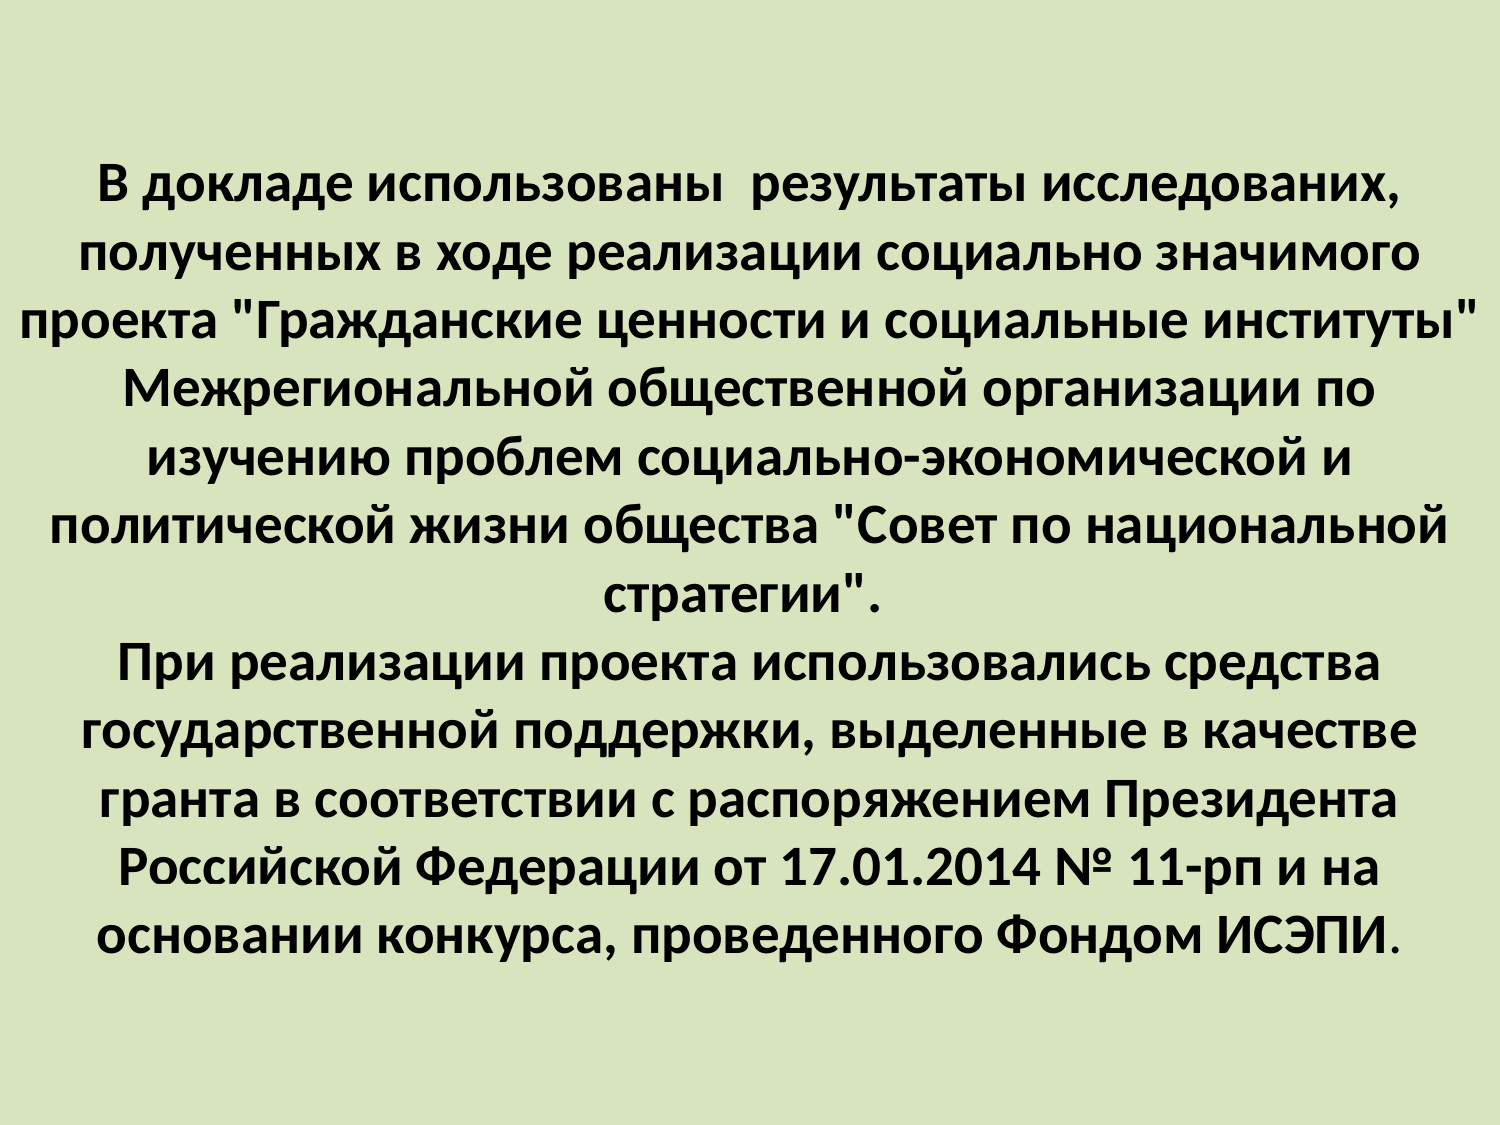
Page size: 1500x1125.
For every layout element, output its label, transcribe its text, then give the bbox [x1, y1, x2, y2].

title В докладе использованы результаты исследованих, полученных в ходе реализации социально значимого проекта "Гражданские ценности и социальные институты" Межрегиональной общественной организации по изучению проблем социально-экономической и политической жизни общества "Совет по национальной стратегии". При реализации проекта использовались средства государственной поддержки, выделенные в качестве гранта в соответствии с распоряжением Президента Российской Федерации от 17.01.2014 № 11-рп и на основании конкурса, проведенного Фондом ИСЭПИ. [0, 0, 1500, 1125]
text_box [135, 883, 293, 892]
